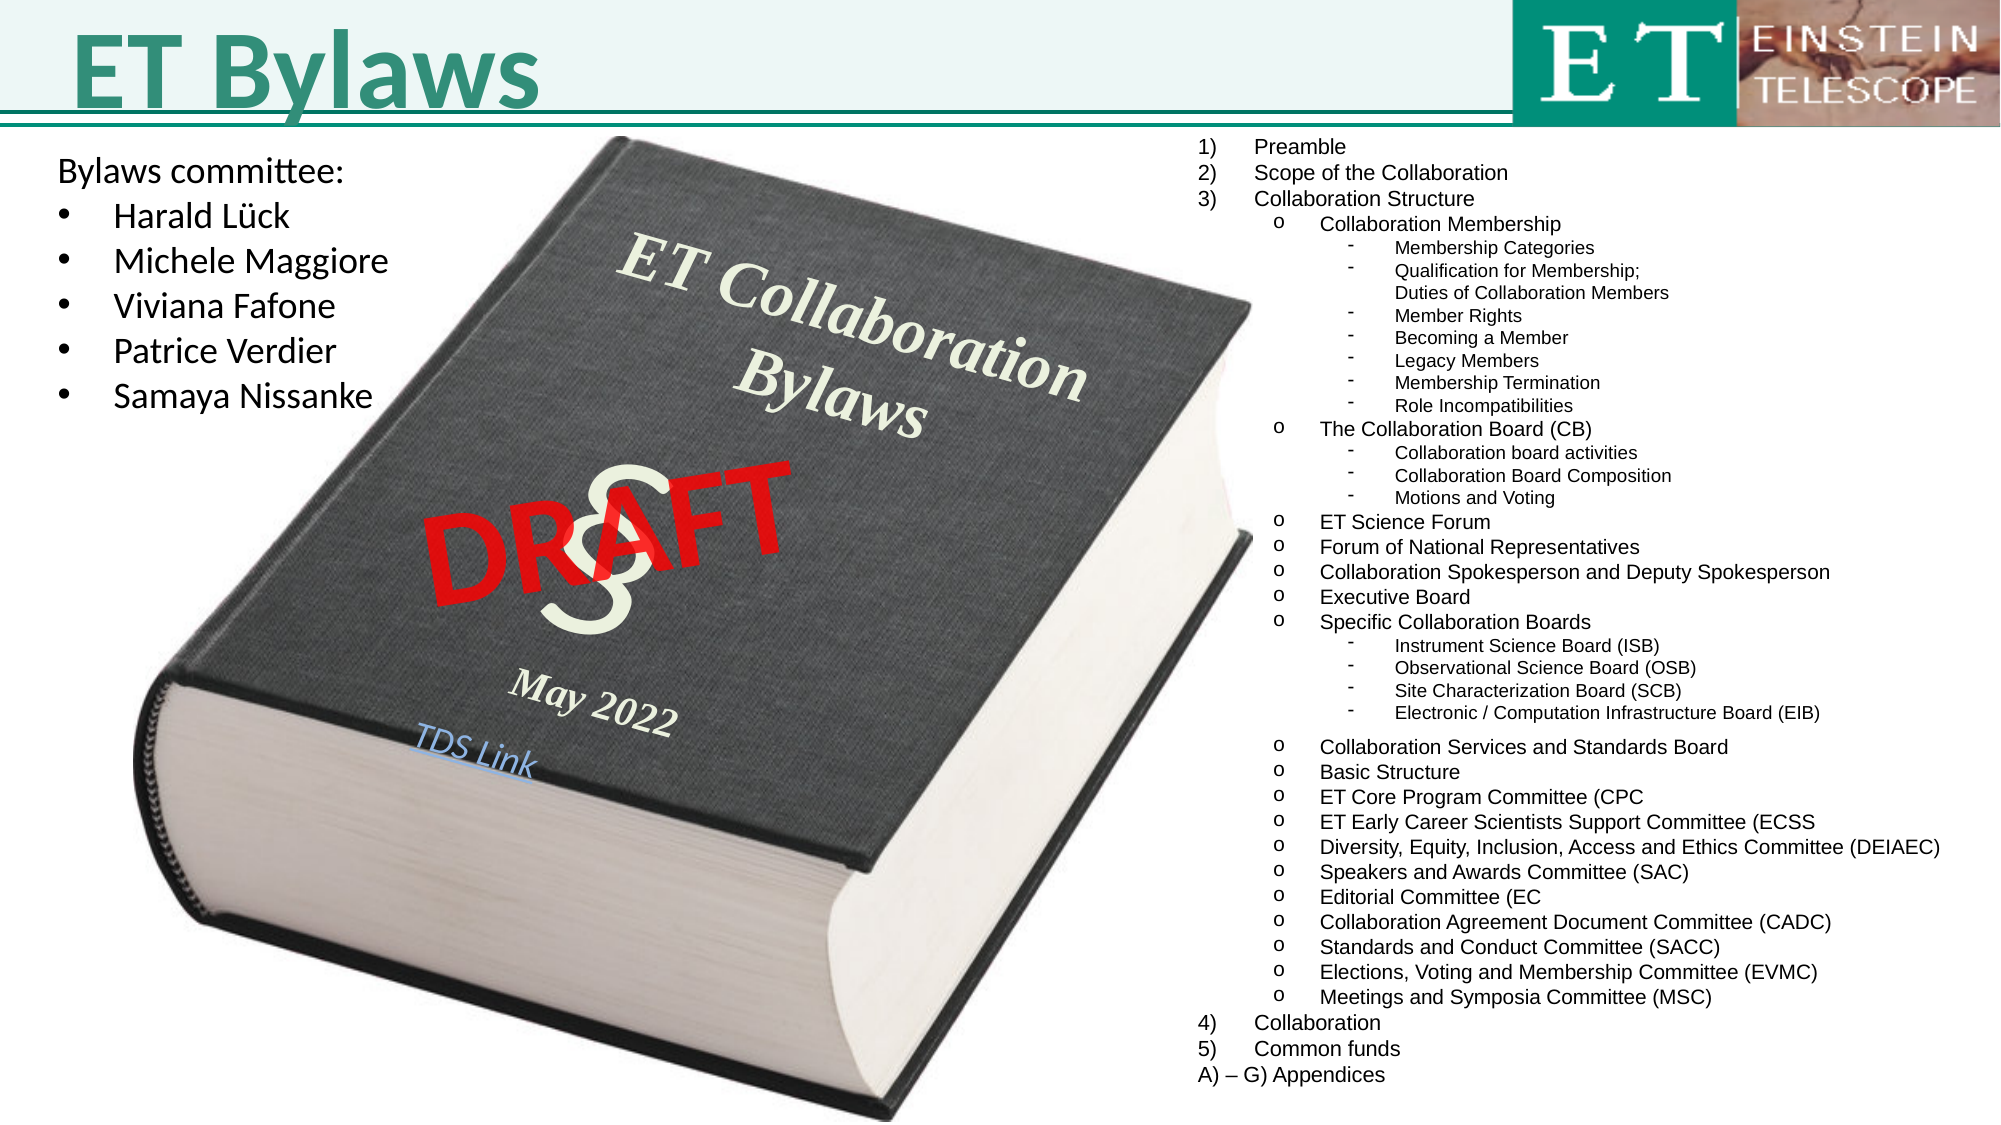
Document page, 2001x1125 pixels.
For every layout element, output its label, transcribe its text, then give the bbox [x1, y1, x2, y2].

text_box ET Bylaws [56, 0, 558, 138]
text_box Bylaws committee: Harald Lück Michele Maggiore Viviana Fafone Patrice Verdier Samaya Nissanke [42, 138, 129, 423]
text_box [133, 136, 1253, 1122]
picture [1511, 0, 2001, 129]
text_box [1182, 124, 2000, 1099]
